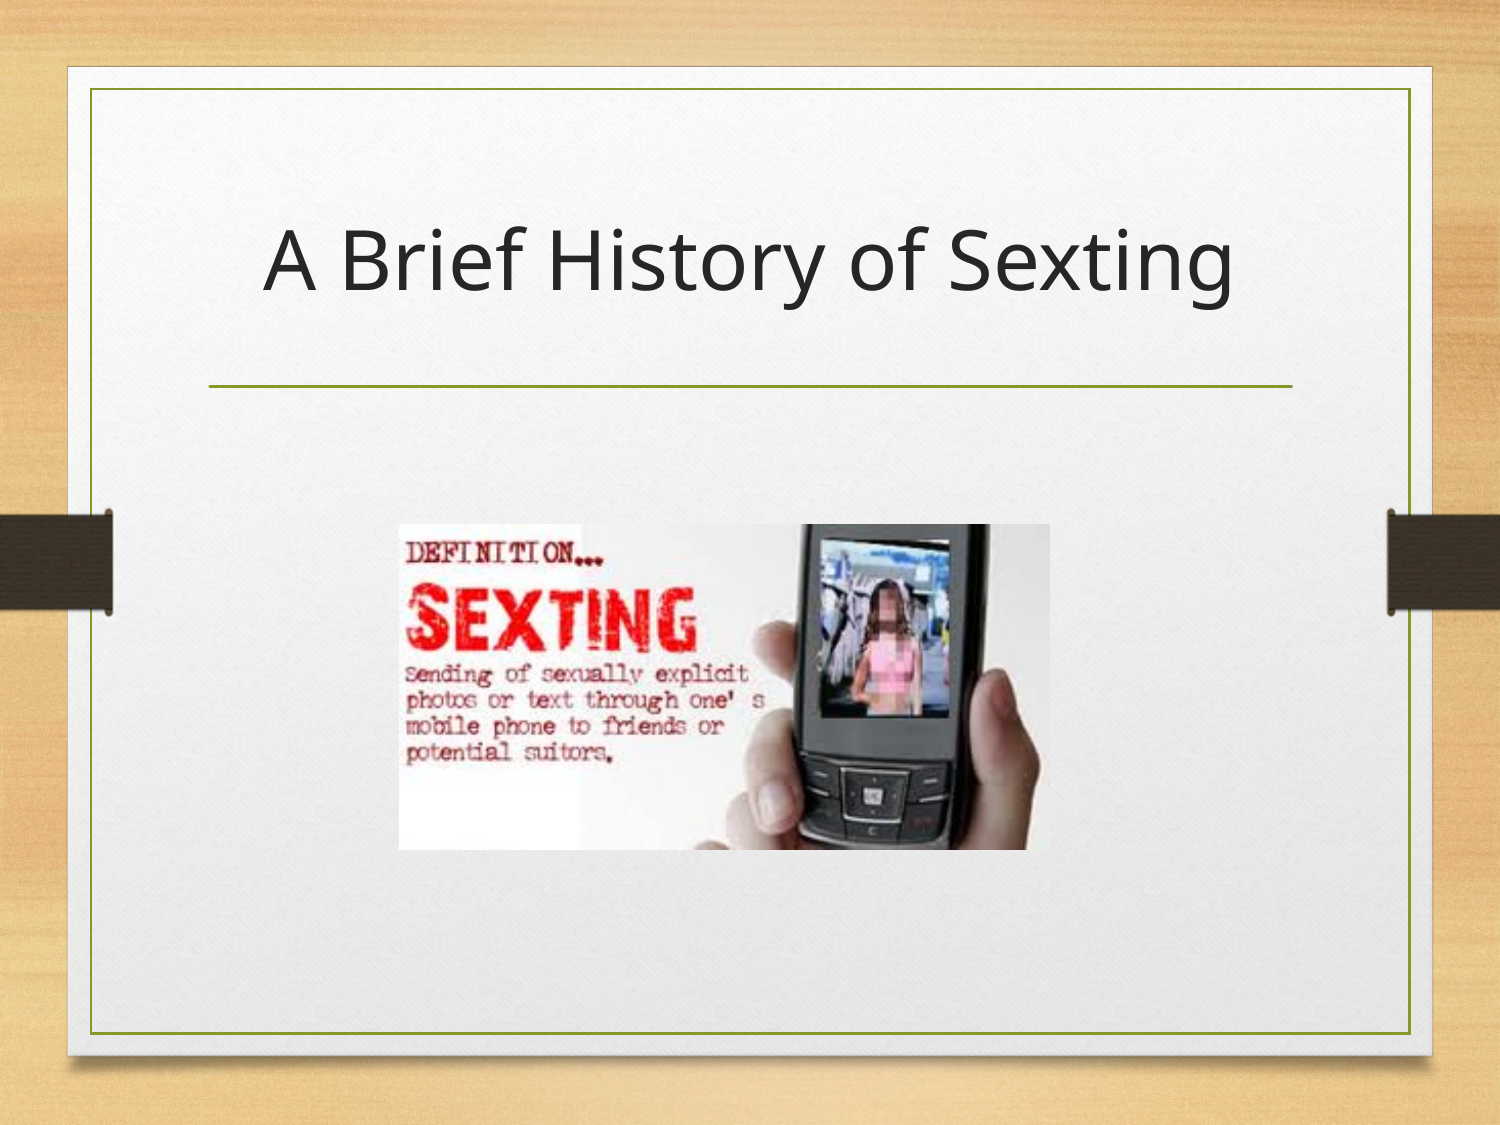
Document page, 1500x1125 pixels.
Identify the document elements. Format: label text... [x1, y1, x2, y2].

title A Brief History of Sexting [193, 150, 1309, 365]
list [399, 524, 1051, 851]
picture [0, 0, 1500, 1125]
